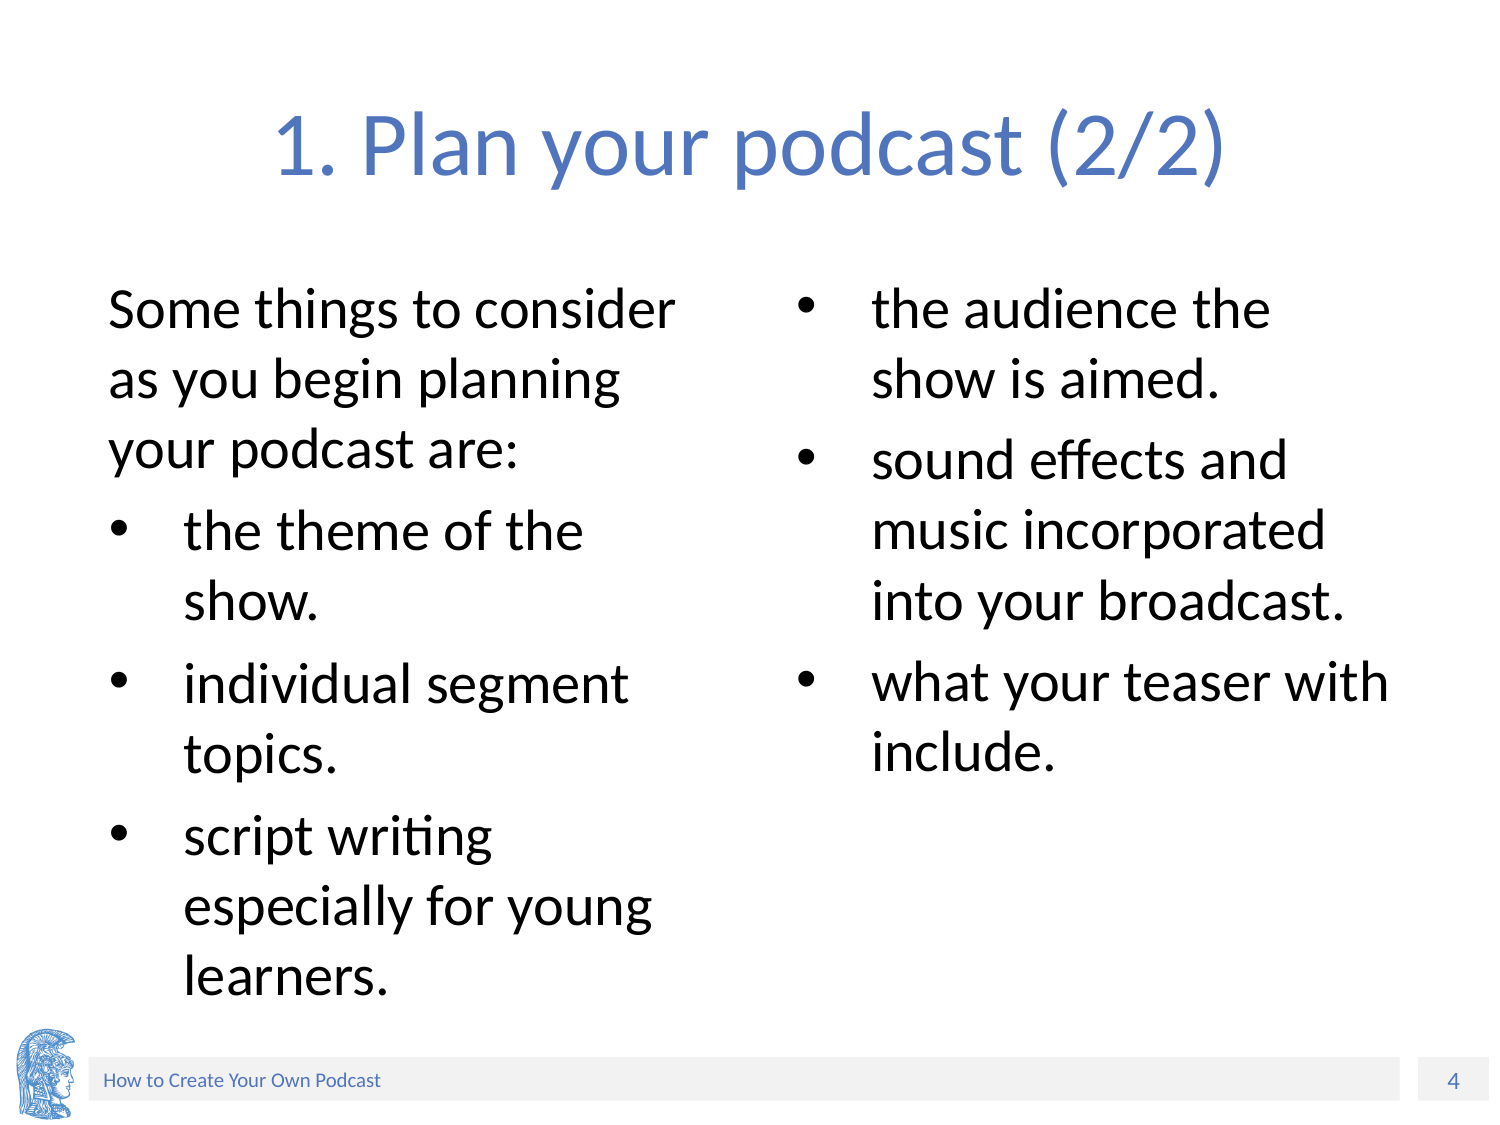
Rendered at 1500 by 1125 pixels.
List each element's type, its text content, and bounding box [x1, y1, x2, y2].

list Some things to consider as you begin planning your podcast are: the theme of the show. individual segment topics. script writing especially for young learners. [75, 262, 738, 1005]
picture [9, 1025, 81, 1120]
list the audience the show is aimed. sound effects and music incorporated into your broadcast. what your teaser with include. [762, 262, 1425, 1005]
title 1. Plan your podcast (2/2) [75, 45, 1425, 233]
